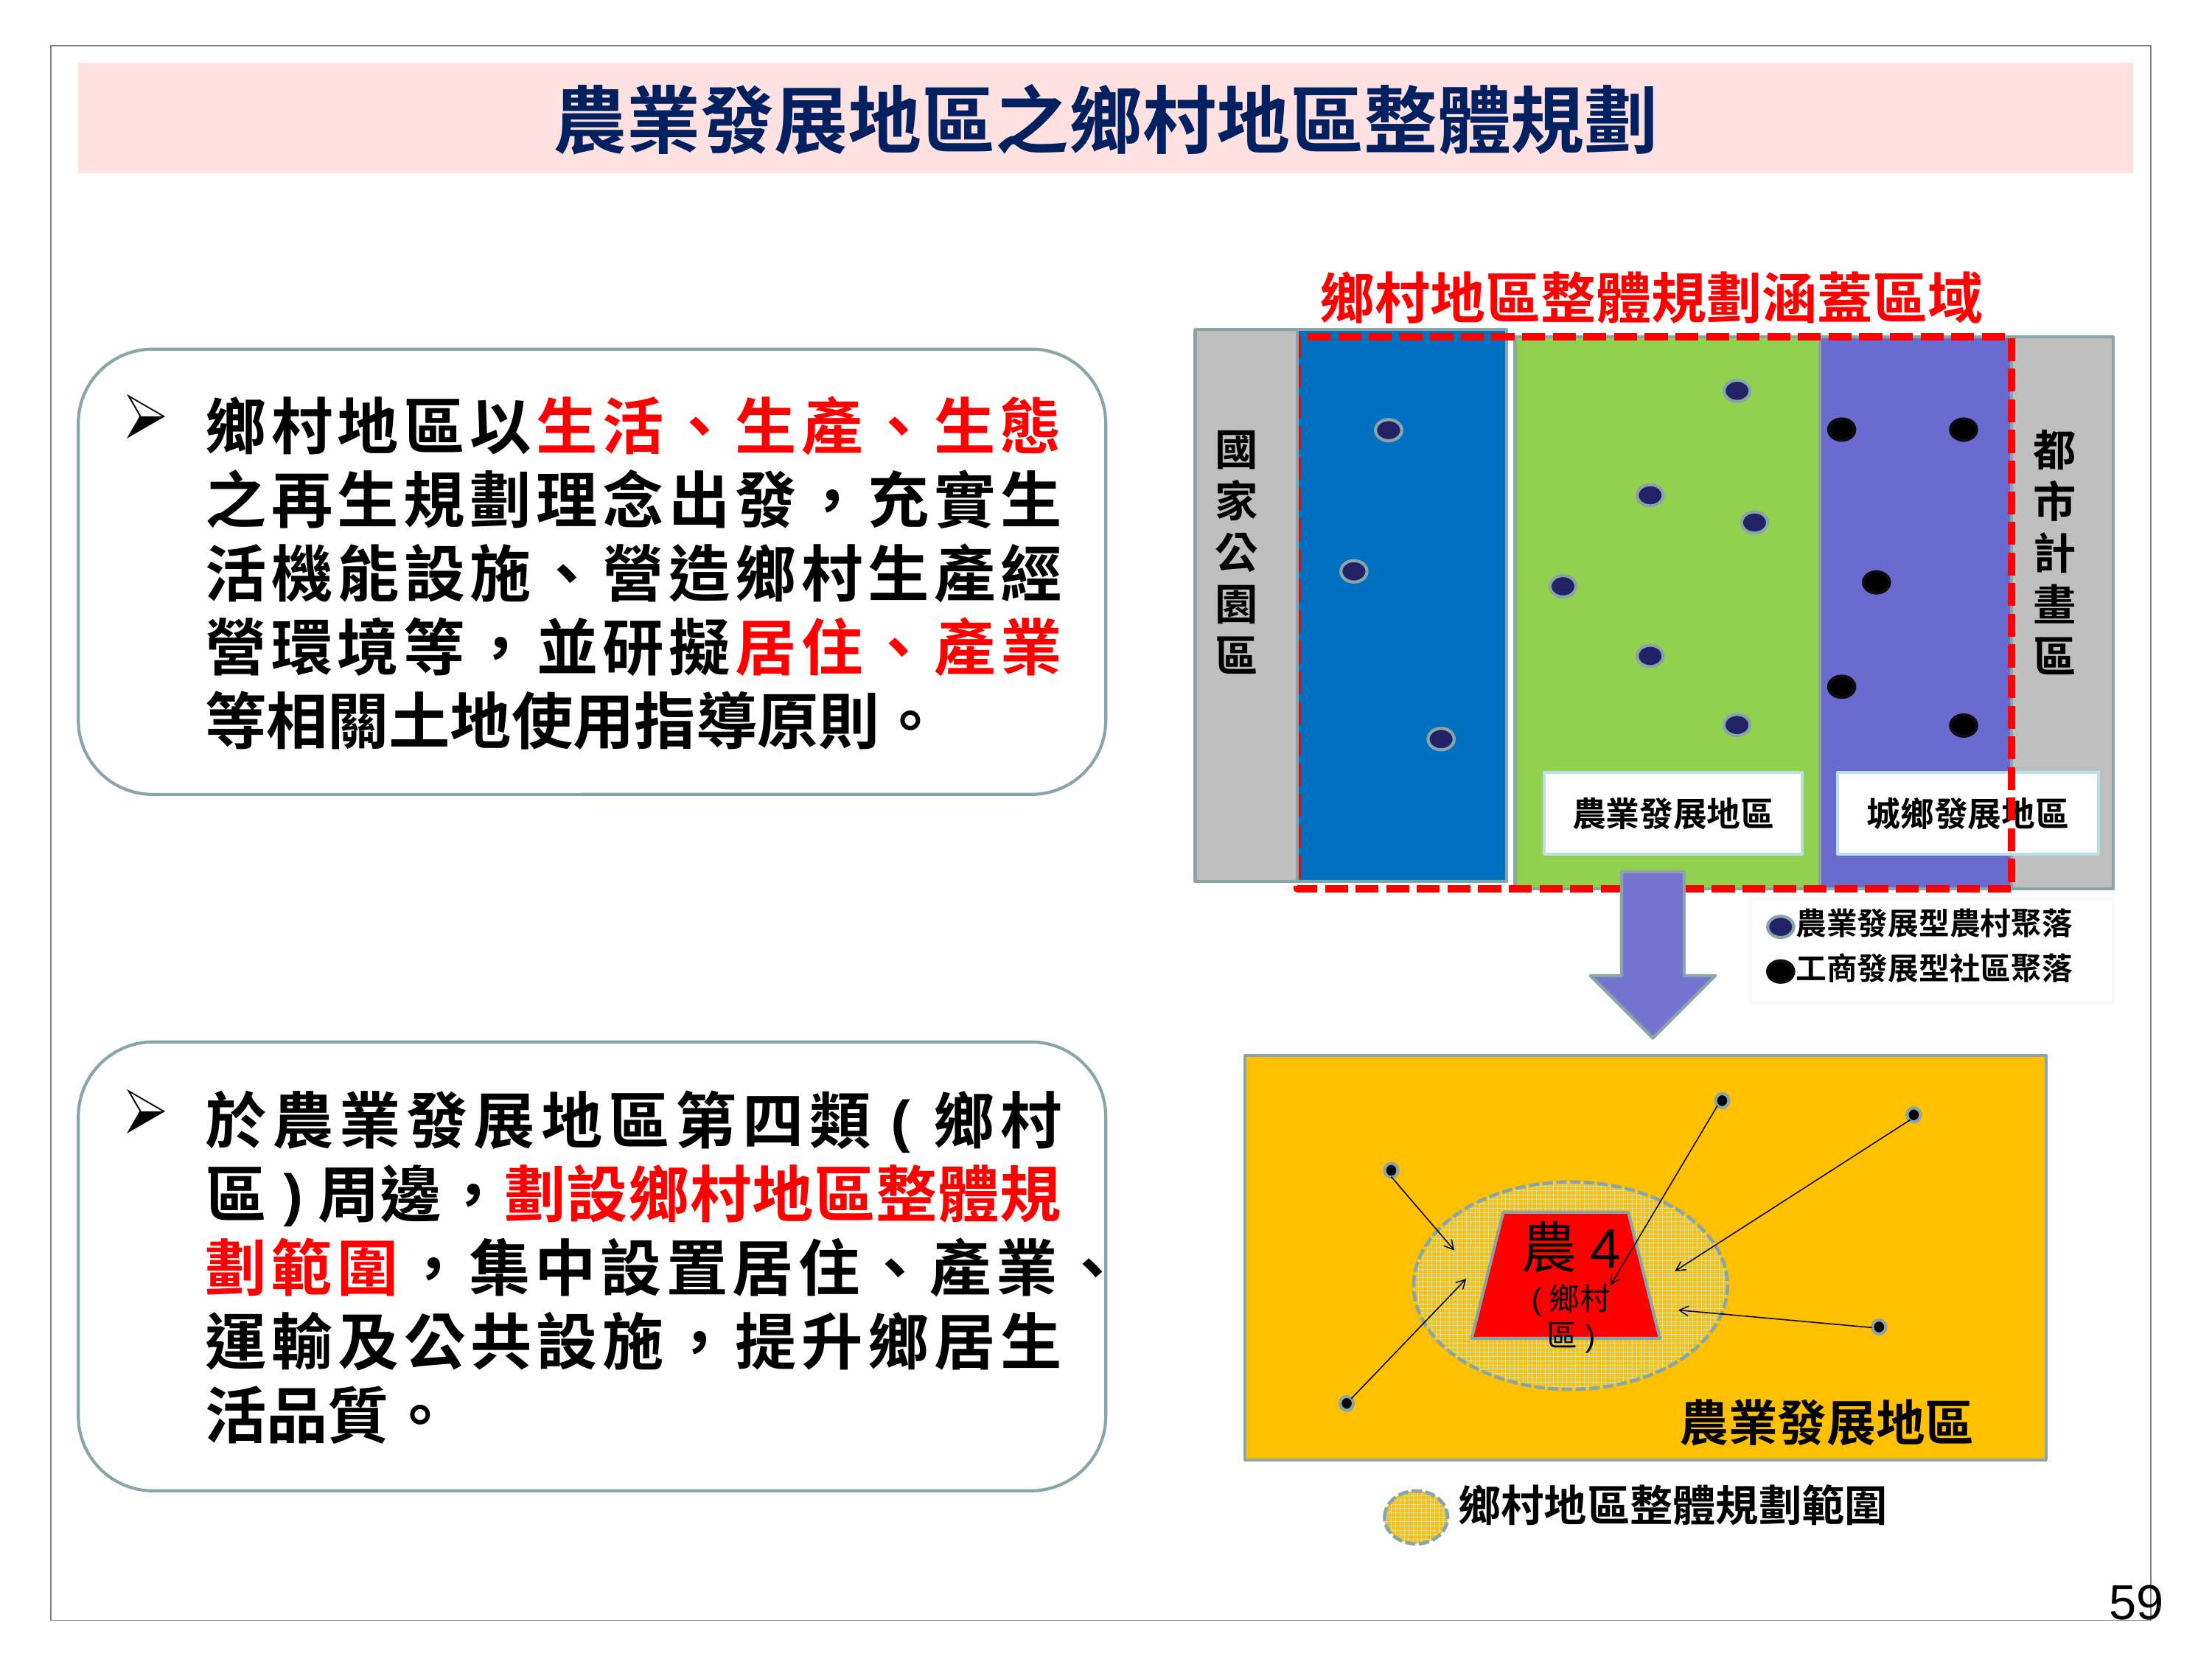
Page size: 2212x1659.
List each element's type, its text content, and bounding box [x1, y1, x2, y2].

text_box [1193, 328, 1299, 883]
text_box 鄉村地區整體規劃涵蓋區域 [1297, 252, 2012, 341]
text_box [2011, 335, 2115, 890]
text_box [1384, 1473, 1968, 1544]
text_box [1588, 870, 1717, 1040]
text_box 鄉村地區以生活、生產、生態之再生規劃理念出發，充實生活機能設施、營造鄉村生產經營環境等，並研擬居住、產業等相關土地使用指導原則。 [77, 347, 1108, 796]
text_box 於農業發展地區第四類(鄉村區)周邊，劃設鄉村地區整體規劃範圍，集中設置居住、產業、運輸及公共設施，提升鄉居生活品質。 [77, 1040, 1108, 1492]
text_box 都市計畫區 [2012, 412, 2098, 693]
text_box [1296, 335, 2013, 890]
text_box 城鄉發展地區 [2012, 771, 2100, 856]
slide_number 59 [1670, 1559, 2186, 1648]
text_box 農業發展地區之鄉村地區整體規劃 [78, 63, 2134, 174]
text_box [1245, 1055, 2047, 1460]
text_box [1750, 898, 2134, 1004]
text_box 國家公園區 [1193, 411, 1280, 691]
